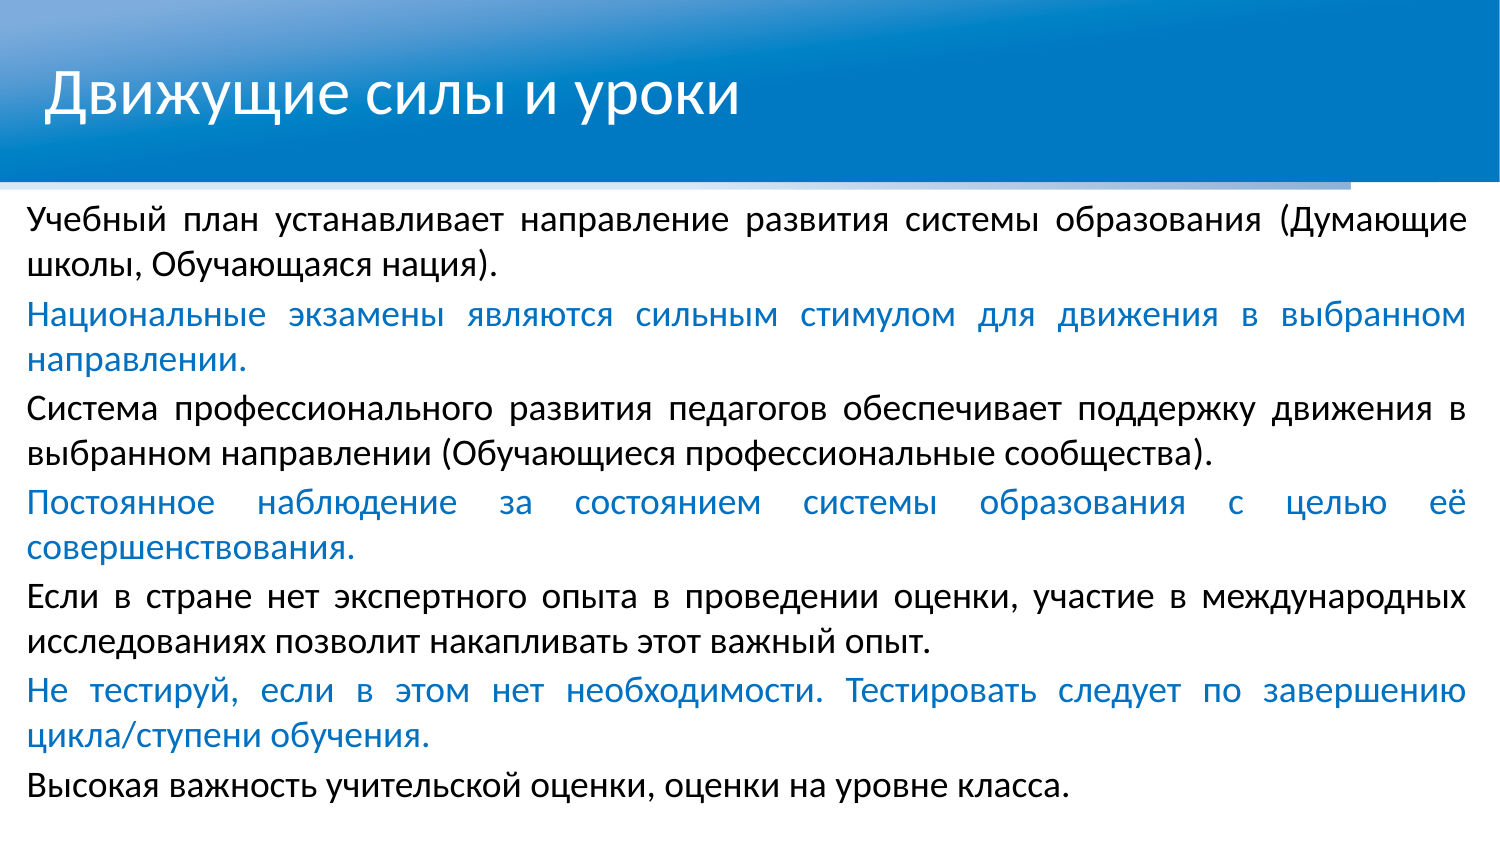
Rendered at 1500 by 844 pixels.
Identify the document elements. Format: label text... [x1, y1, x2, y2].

picture [0, 0, 1500, 191]
text_box Учебный план устанавливает направление развития системы образования (Думающие школы, Обучающаяся нация). Национальные экзамены являются сильным стимулом для движения в выбранном направлении. Система профессионального развития педагогов обеспечивает поддержку движения в выбранном направлении (Обучающиеся профессиональные сообщества). Постоянное наблюдение за состоянием системы образования с целью её совершенствования. Если в стране нет экспертного опыта в проведении оценки, участие в международных исследованиях позволит накапливать этот важный опыт. Не тестируй, если в этом нет необходимости. Тестировать следует по завершению цикла/ступени обучения. Высокая важность учительской оценки, оценки на уровне класса. [11, 198, 1483, 812]
